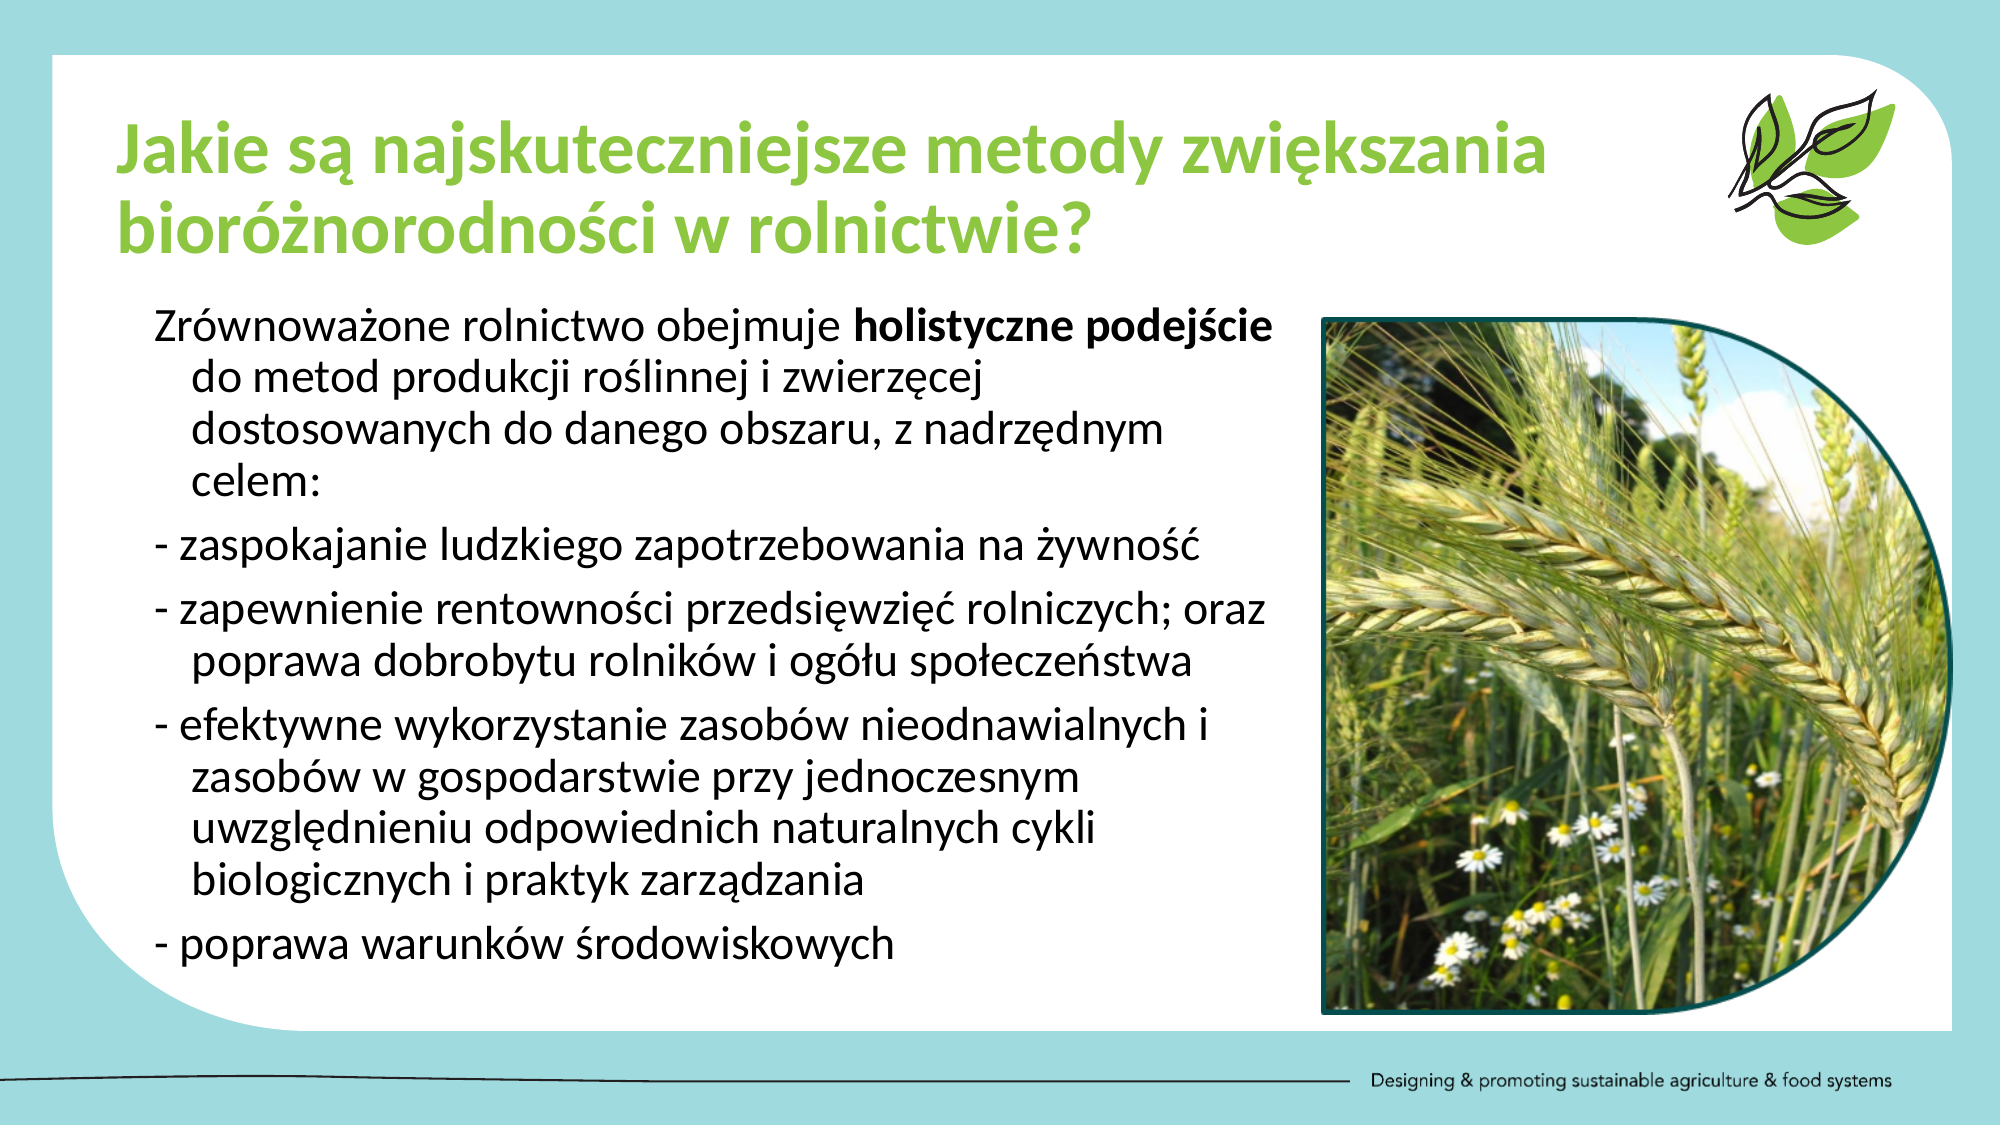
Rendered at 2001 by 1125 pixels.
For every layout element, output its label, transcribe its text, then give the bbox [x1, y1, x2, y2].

list Jakie są najskuteczniejsze metody zwiększania bioróżnorodności w rolnictwie? [101, 100, 1686, 293]
list Zrównoważone rolnictwo obejmuje holistyczne podejście do metod produkcji roślinnej i zwierzęcej dostosowanych do danego obszaru, z nadrzędnym celem: - zaspokajanie ludzkiego zapotrzebowania na żywność - zapewnienie rentowności przedsięwzięć rolniczych; oraz poprawa dobrobytu rolników i ogółu społeczeństwa - efektywne wykorzystanie zasobów nieodnawialnych i zasobów w gospodarstwie przy jednoczesnym uwzględnieniu odpowiednich naturalnych cykli biologicznych i praktyk zarządzania - poprawa warunków środowiskowych [101, 292, 1309, 924]
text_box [1736, 62, 1894, 254]
picture [1332, 1063, 1914, 1105]
picture [1320, 317, 1954, 1016]
